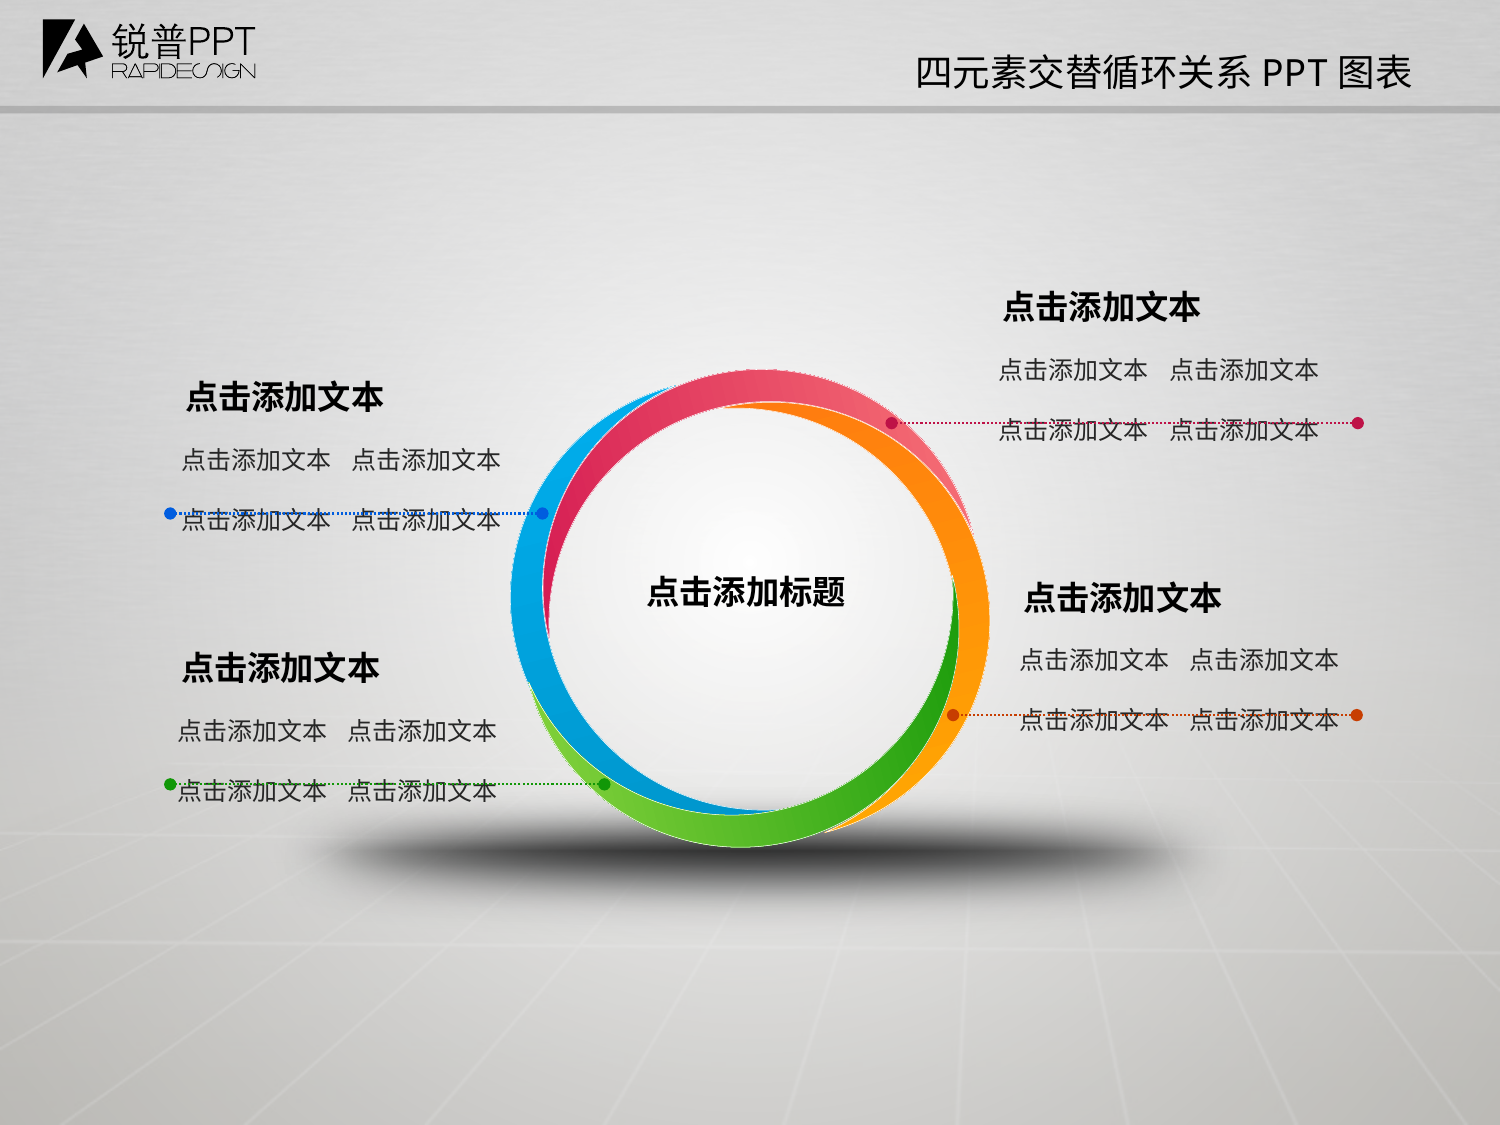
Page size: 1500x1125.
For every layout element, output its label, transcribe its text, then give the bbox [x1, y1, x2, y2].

text_box 点击添加文本 [1008, 569, 1248, 636]
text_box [513, 372, 987, 845]
text_box 点击添加文本 [987, 278, 1227, 345]
text_box 点击添加文本 [166, 639, 406, 706]
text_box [1004, 637, 1364, 714]
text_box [162, 707, 522, 785]
text_box 四元素交替循环关系PPT图表 [900, 41, 1428, 102]
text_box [984, 346, 1343, 422]
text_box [166, 437, 526, 514]
text_box 点击添加文本 [170, 368, 410, 435]
